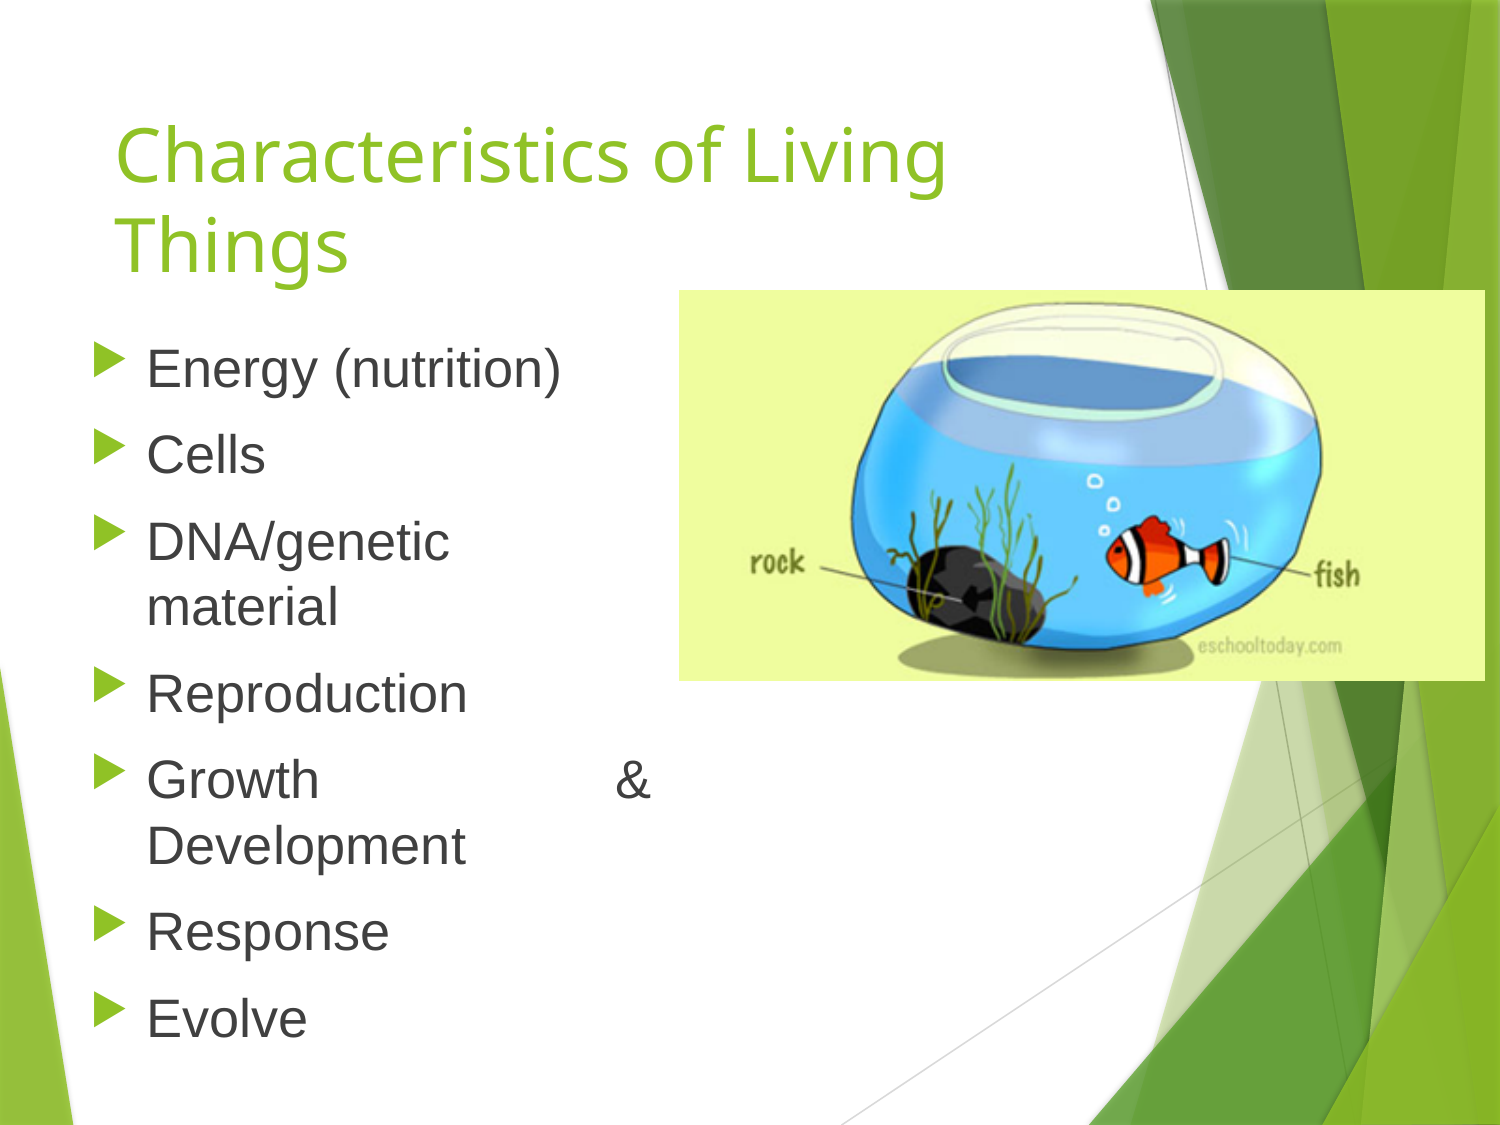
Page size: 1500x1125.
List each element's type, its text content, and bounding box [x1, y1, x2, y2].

title Characteristics of Living Things [99, 99, 1142, 317]
list Energy (nutrition) Cells DNA/genetic material Reproduction Growth & Development Response Evolve [75, 324, 668, 1071]
picture [678, 290, 1486, 682]
